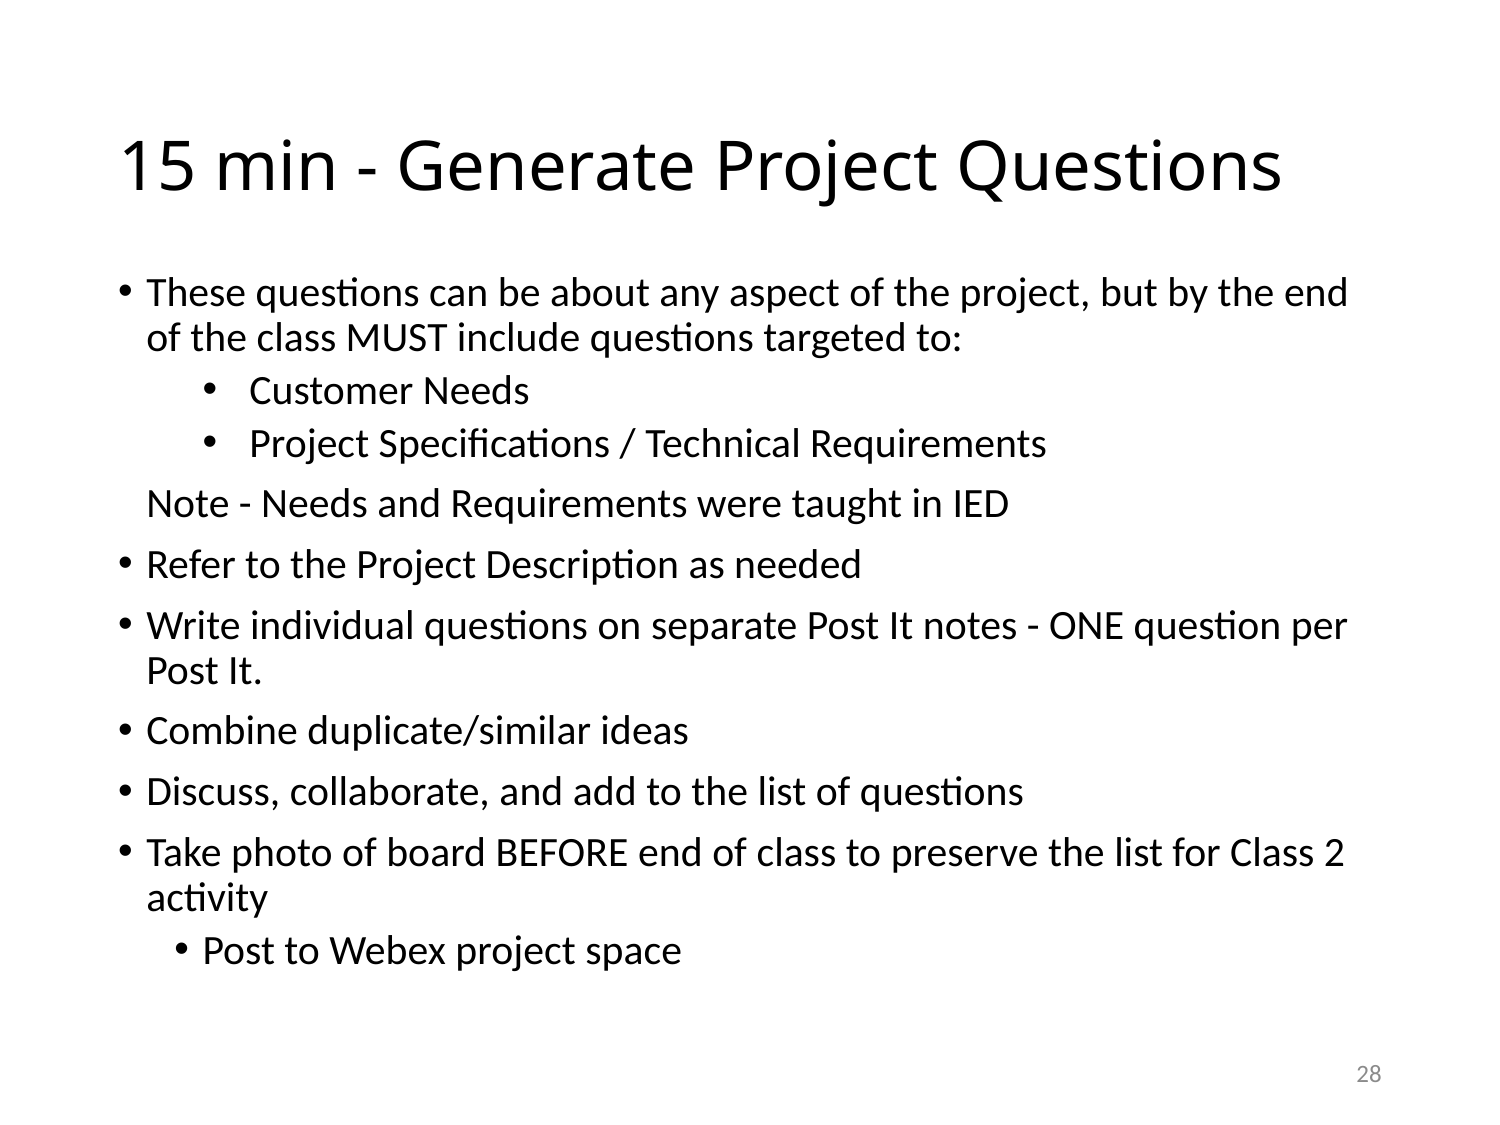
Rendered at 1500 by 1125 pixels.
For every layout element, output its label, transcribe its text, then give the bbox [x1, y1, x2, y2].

title 15 min - Generate Project Questions [103, 59, 1397, 262]
slide_number 28 [1059, 1042, 1397, 1103]
list These questions can be about any aspect of the project, but by the end of the class MUST include questions targeted to: Customer Needs Project Specifications / Technical Requirements Note - Needs and Requirements were taught in IED Refer to the Project Description as needed Write individual questions on separate Post It notes - ONE question per Post It. Combine duplicate/similar ideas Discuss, collaborate, and add to the list of questions Take photo of board BEFORE end of class to preserve the list for Class 2 activity Post to Webex project space [103, 262, 1397, 1000]
